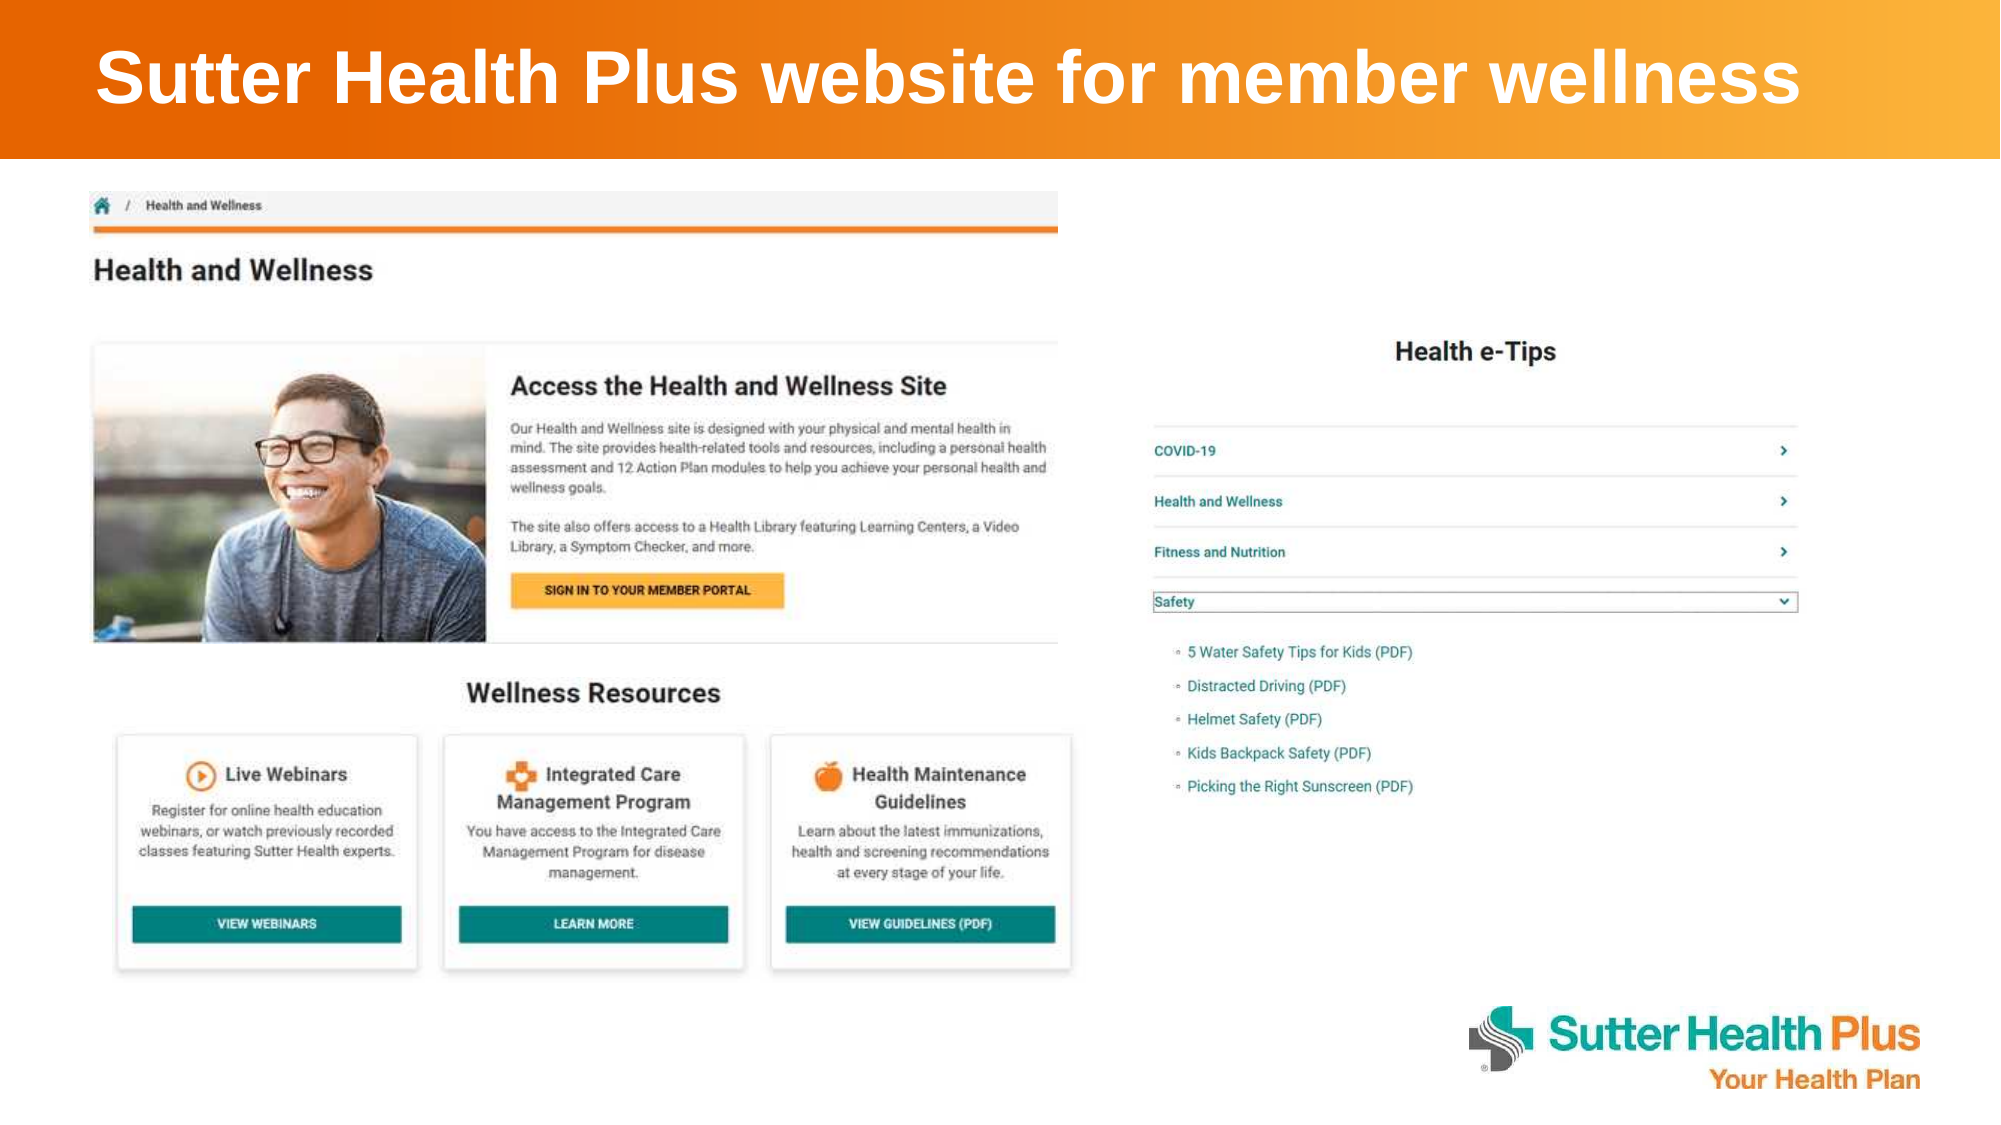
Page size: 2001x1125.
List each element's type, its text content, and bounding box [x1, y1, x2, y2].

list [112, 677, 1089, 983]
picture [89, 191, 1058, 645]
picture [1469, 1006, 1920, 1089]
title Sutter Health Plus website for member wellness [80, 0, 1920, 159]
picture [1131, 339, 1809, 814]
